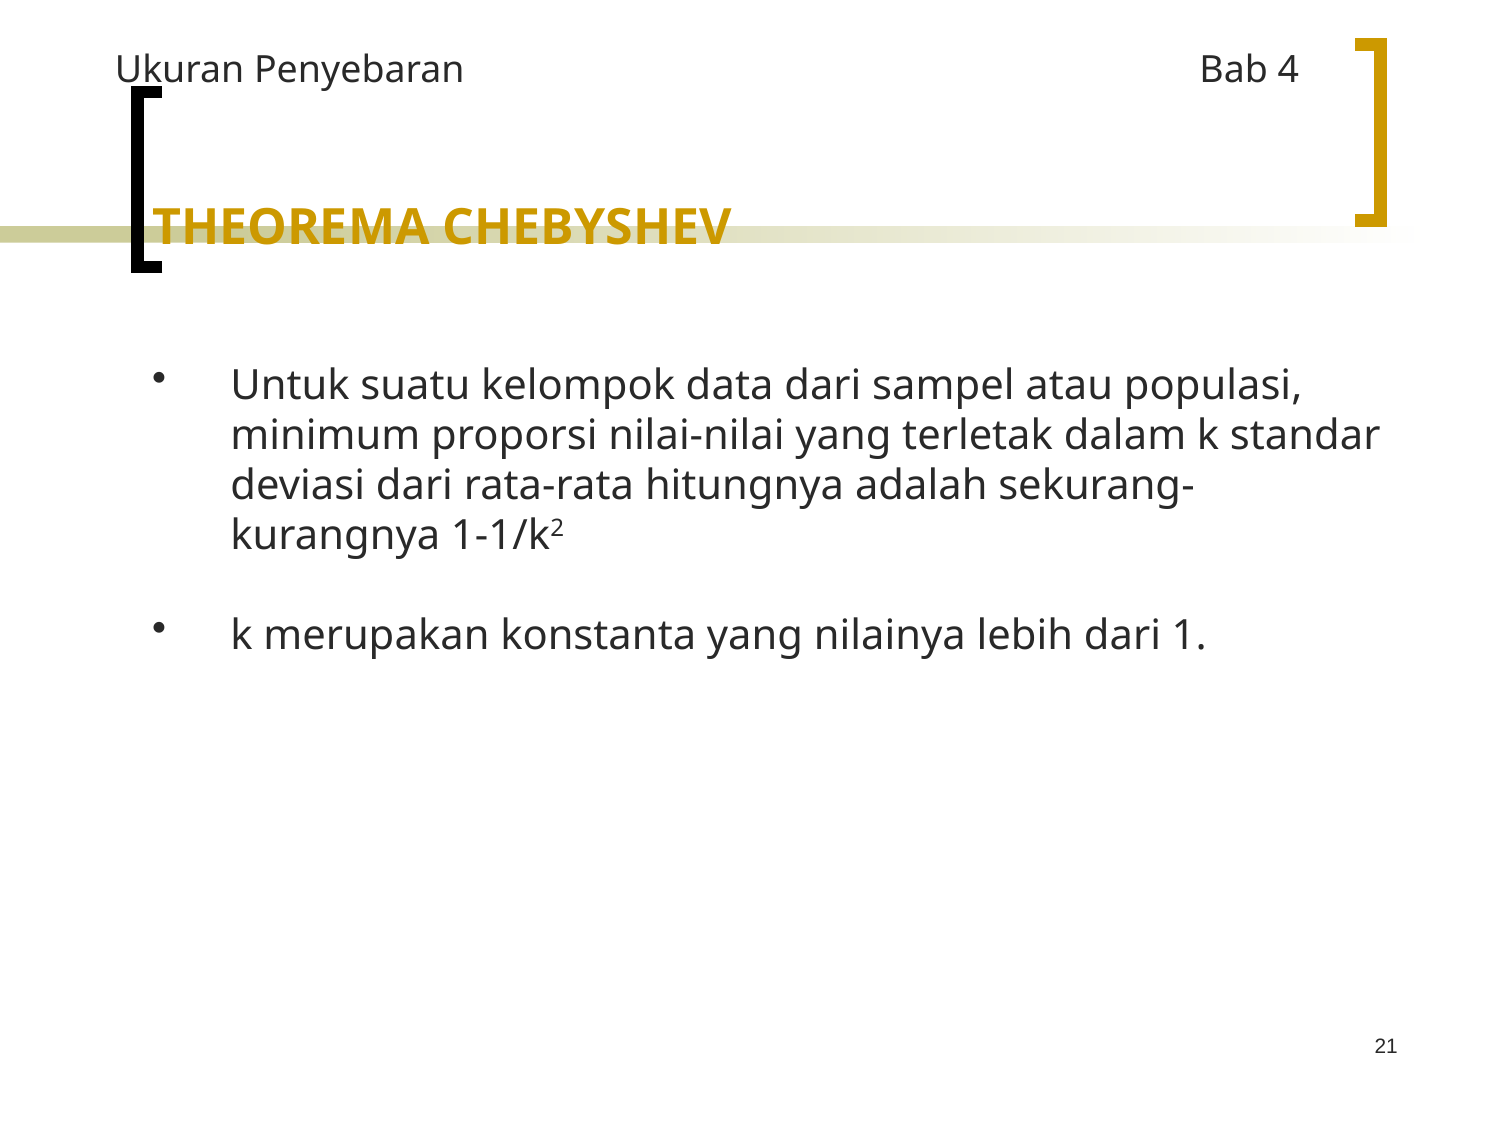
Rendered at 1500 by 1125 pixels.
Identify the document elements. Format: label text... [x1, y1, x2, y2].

text_box THEOREMA CHEBYSHEV [137, 187, 1325, 263]
text_box Ukuran Penyebaran Bab 4 [99, 37, 1350, 98]
slide_number 21 [1099, 1024, 1413, 1101]
text_box Untuk suatu kelompok data dari sampel atau populasi, minimum proporsi nilai-nilai yang terletak dalam k standar deviasi dari rata-rata hitungnya adalah sekurang-kurangnya 1-1/k2 k merupakan konstanta yang nilainya lebih dari 1. [137, 350, 1413, 715]
